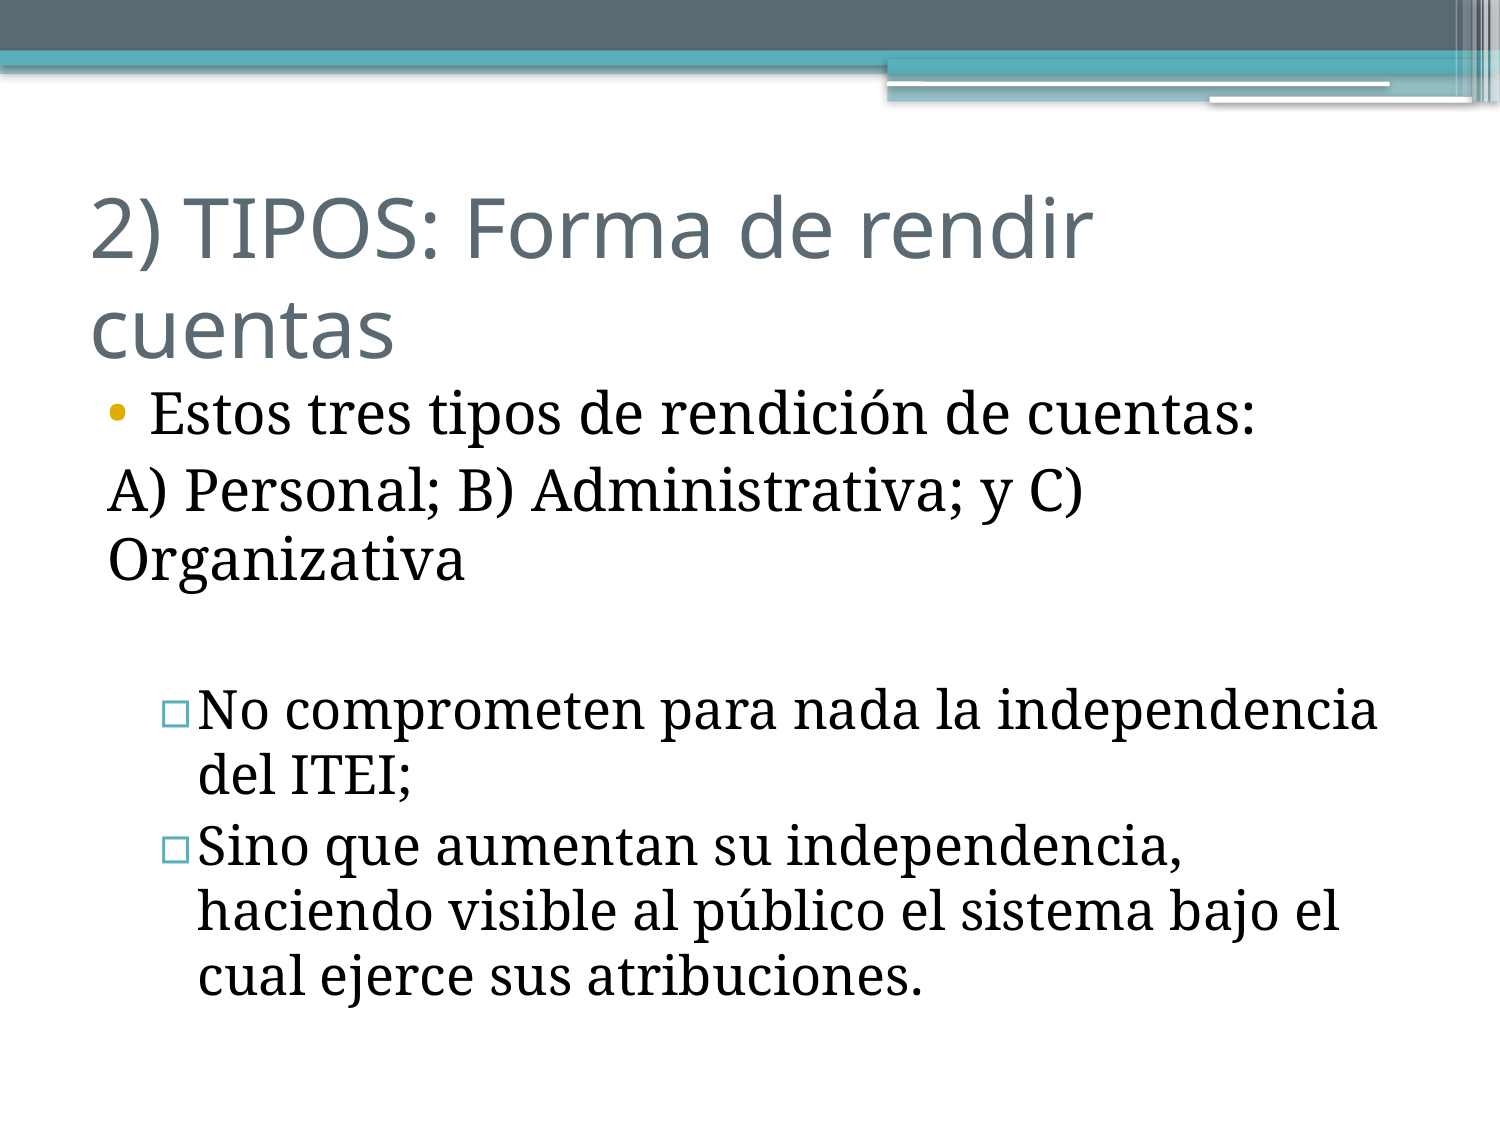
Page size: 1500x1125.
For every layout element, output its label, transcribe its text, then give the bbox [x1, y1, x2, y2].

title 2) TIPOS: Forma de rendir cuentas [75, 187, 1425, 363]
list Estos tres tipos de rendición de cuentas: A) Personal; B) Administrativa; y C) Organizativa No comprometen para nada la independencia del ITEI; Sino que aumentan su independencia, haciendo visible al público el sistema bajo el cual ejerce sus atribuciones. [75, 368, 1425, 1079]
